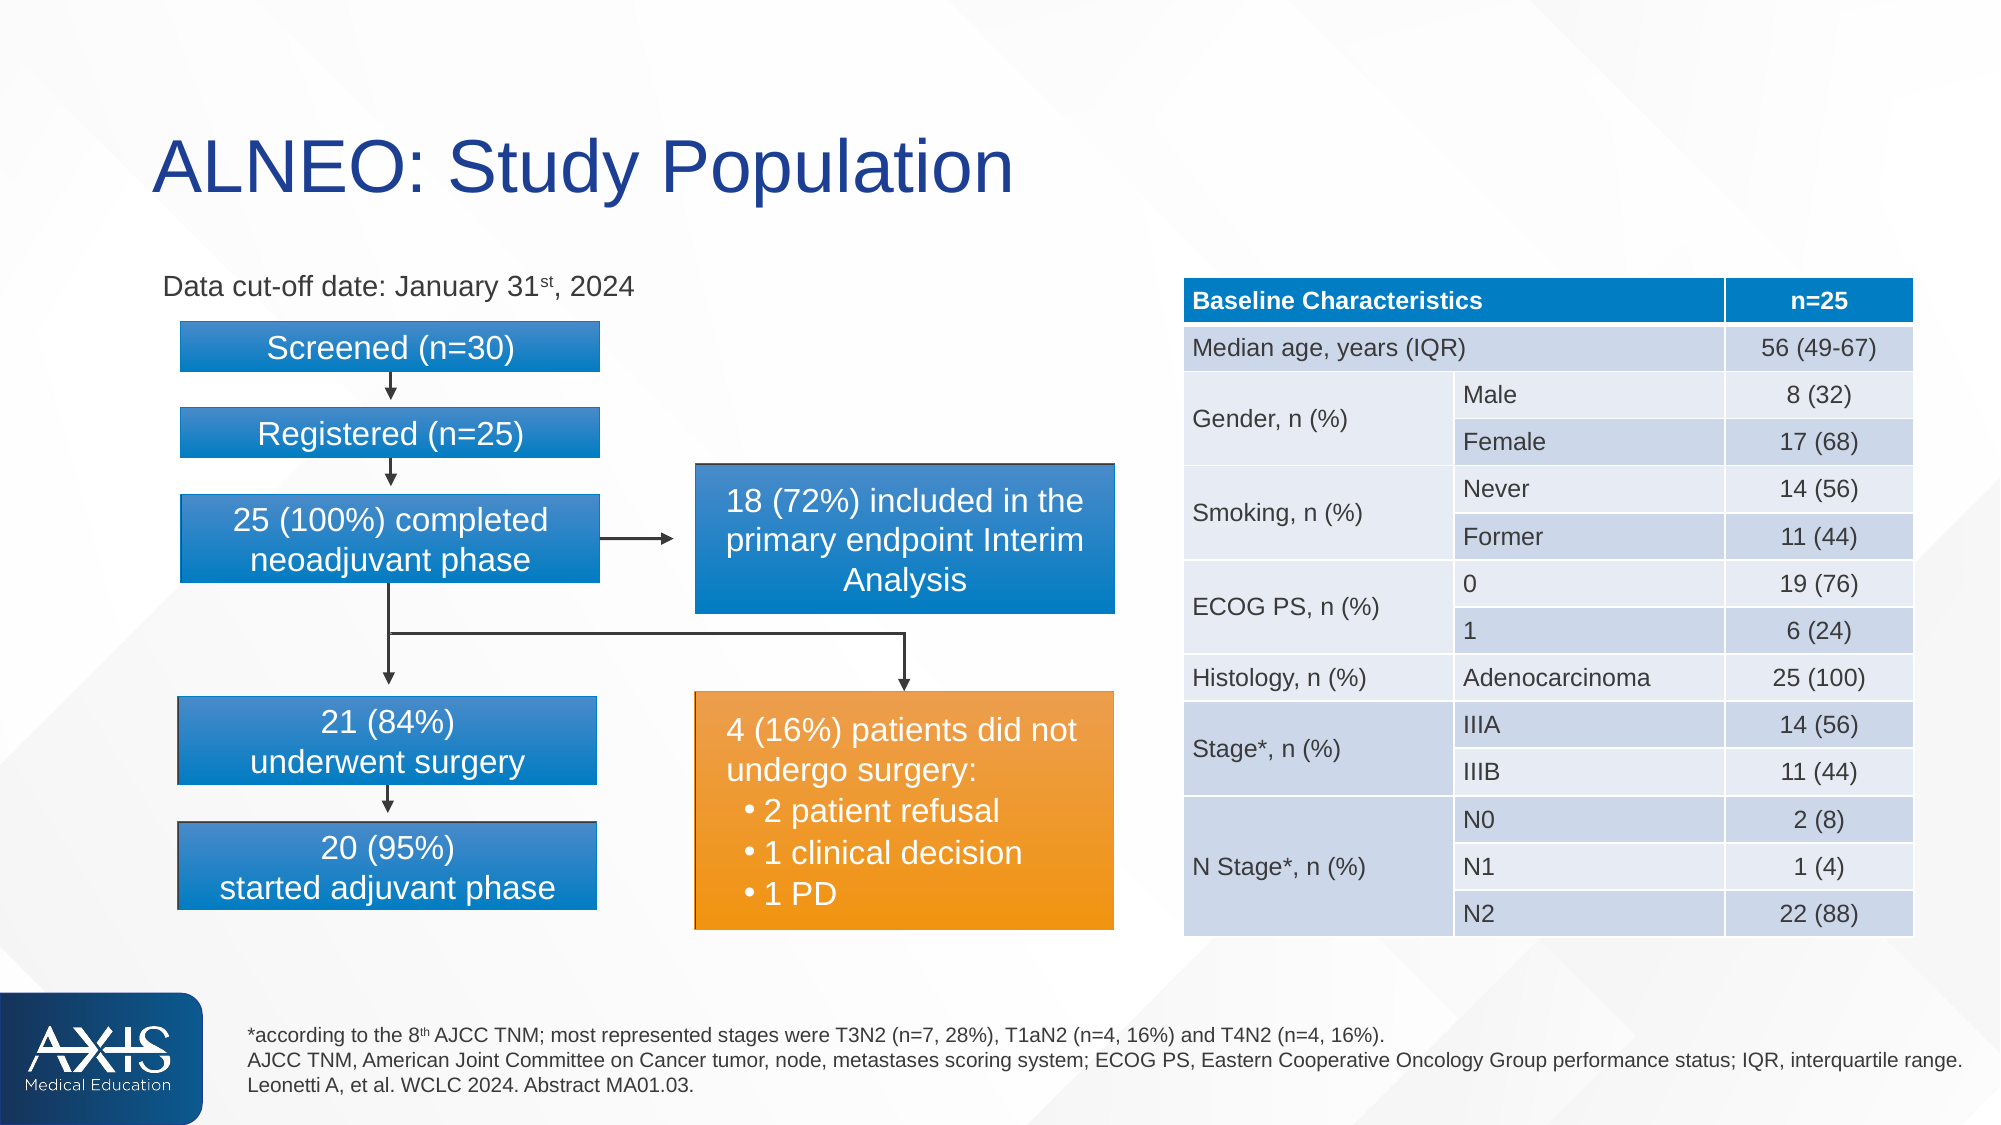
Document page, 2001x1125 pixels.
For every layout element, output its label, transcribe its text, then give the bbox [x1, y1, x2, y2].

table_cell 19 (76) [1726, 561, 1913, 606]
table_cell 17 (68) [1726, 419, 1913, 465]
table_cell ECOG PS, n (%) [1184, 561, 1453, 653]
table_header n=25 [1726, 278, 1913, 322]
text_box 25 (100%) completed neoadjuvant phase [180, 494, 600, 583]
table_cell 2 (8) [1726, 797, 1913, 842]
table_cell 8 (32) [1726, 372, 1913, 418]
table_cell 6 (24) [1726, 608, 1913, 653]
table_cell IIIB [1455, 749, 1724, 795]
table_cell 11 (44) [1726, 514, 1913, 559]
table_cell 14 (56) [1726, 702, 1913, 747]
table_cell Median age, years (IQR) [1184, 327, 1724, 371]
footer *according to the 8th AJCC TNM; most represented stages were T3N2 (n=7, 28%), T1aN2 (n=4, 16%) and T4N2 (n=4, 16%). AJCC TNM, American Joint Committee on Cancer tumor, node, metastases scoring system; ECOG PS, Eastern Cooperative Oncology Group performance status; IQR, interquartile range. Leonetti A, et al. WCLC 2024. Abstract MA01.03. [232, 993, 2000, 1125]
text_box Screened (n=30) [180, 321, 600, 372]
table_cell IIIA [1455, 702, 1724, 747]
text_box Registered (n=25) [180, 407, 600, 458]
table_cell 14 (56) [1726, 466, 1913, 512]
table_cell 1 (4) [1726, 844, 1913, 889]
table_cell 11 (44) [1726, 749, 1913, 795]
title ALNEO: Study Population [137, 59, 1863, 278]
text_box 18 (72%) included in the primary endpoint Interim Analysis [695, 463, 1115, 614]
table_header Baseline Characteristics [1184, 278, 1724, 322]
table_cell Never [1455, 466, 1724, 512]
table_cell Smoking, n (%) [1184, 466, 1453, 559]
table_cell 0 [1455, 561, 1724, 606]
table_cell 1 [1455, 608, 1724, 653]
table_cell N1 [1455, 844, 1724, 889]
table_cell N Stage*, n (%) [1184, 797, 1453, 936]
table_cell Adenocarcinoma [1455, 655, 1724, 700]
table_cell Female [1455, 419, 1724, 465]
table_cell 56 (49-67) [1726, 327, 1913, 371]
picture [24, 1001, 174, 1117]
table_cell Gender, n (%) [1184, 372, 1453, 465]
table_cell N0 [1455, 797, 1724, 842]
table_cell Histology, n (%) [1184, 655, 1453, 700]
table_cell Male [1455, 372, 1724, 418]
table_cell 25 (100) [1726, 655, 1913, 700]
table_cell 22 (88) [1726, 891, 1913, 936]
text_box 21 (84%) underwent surgery [177, 696, 597, 785]
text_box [390, 633, 905, 692]
table_cell Stage*, n (%) [1184, 702, 1453, 795]
text_box 4 (16%) patients did not undergo surgery: 2 patient refusal 1 clinical decision 1 PD [694, 691, 1114, 930]
text_box Data cut-off date: January 31st, 2024 [147, 259, 650, 310]
table_cell Former [1455, 514, 1724, 559]
text_box 20 (95%) started adjuvant phase [177, 821, 597, 910]
table_cell N2 [1455, 891, 1724, 936]
